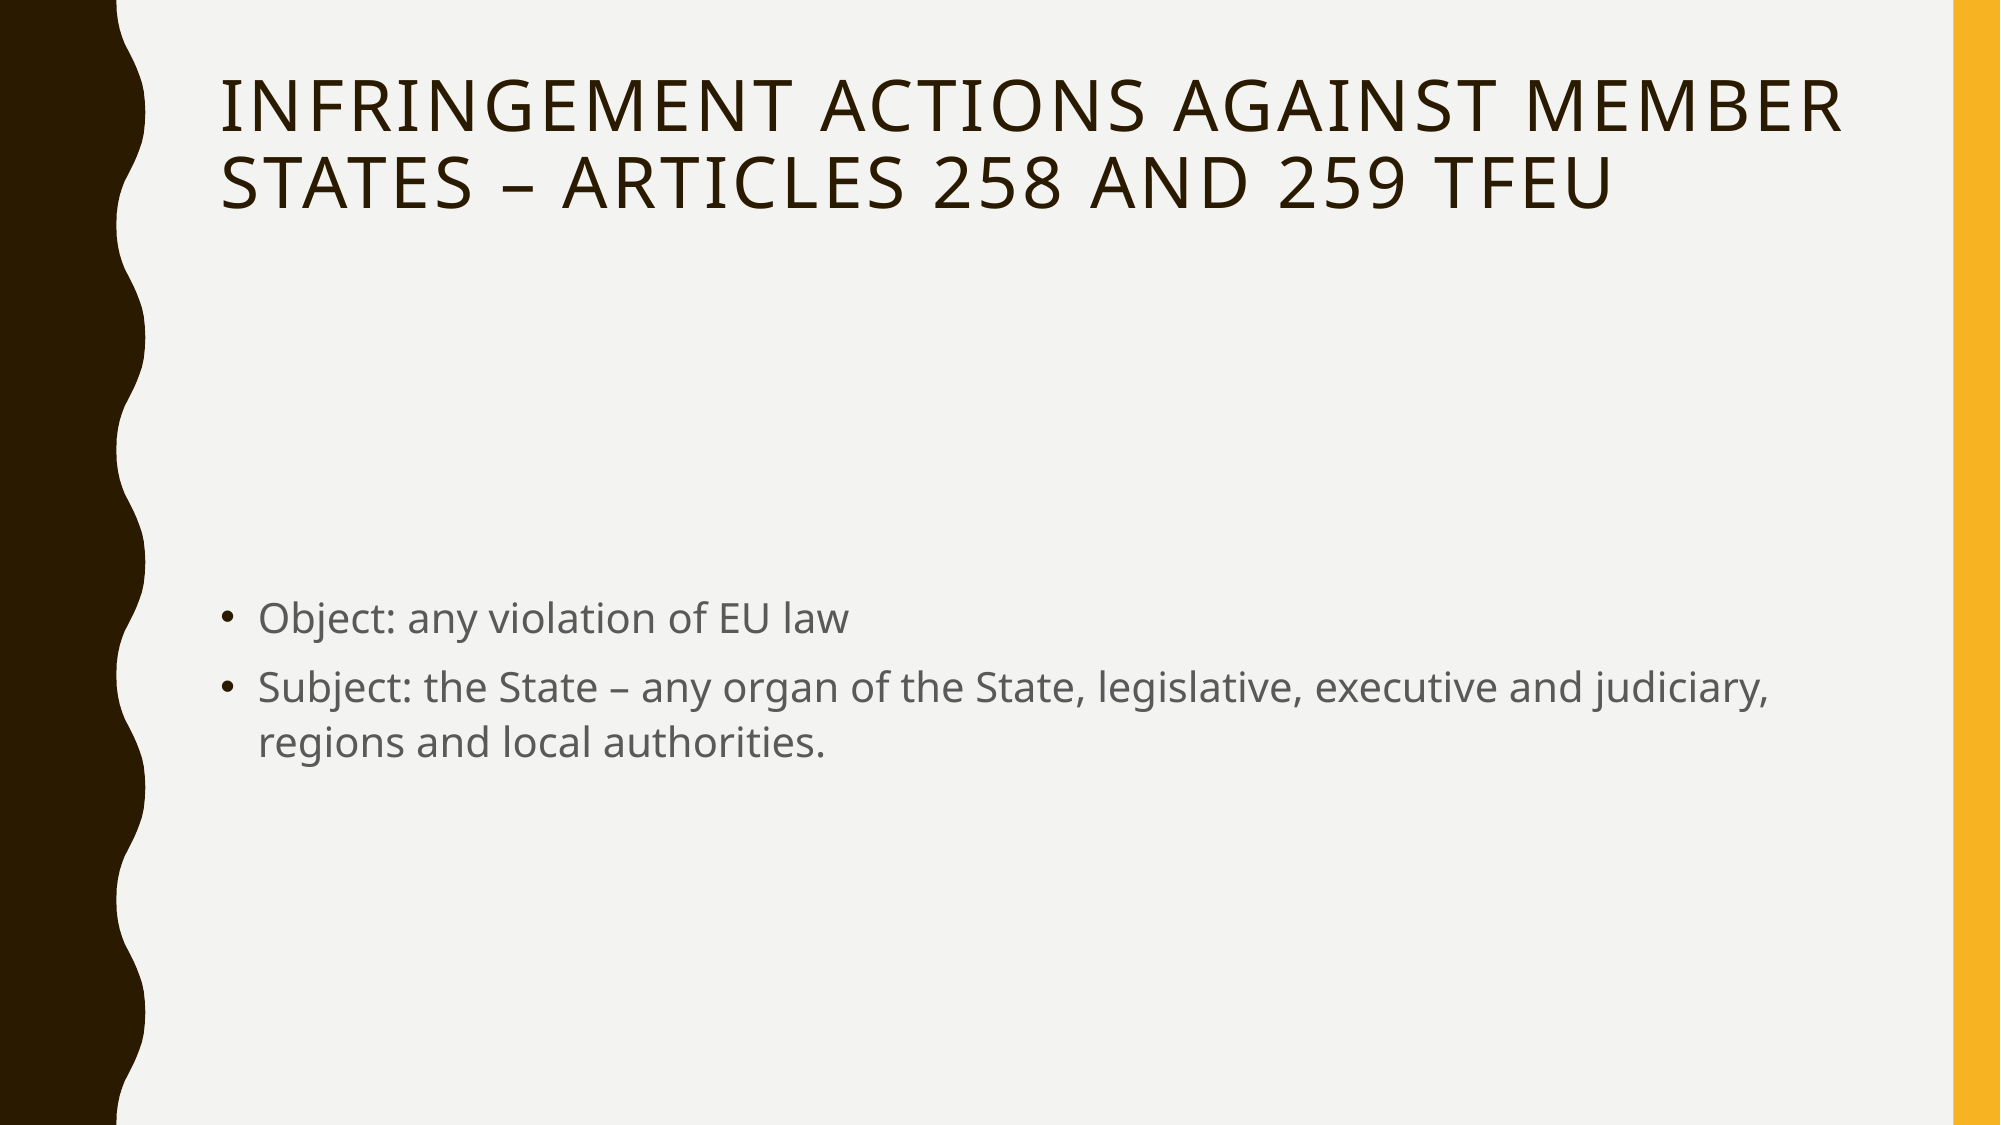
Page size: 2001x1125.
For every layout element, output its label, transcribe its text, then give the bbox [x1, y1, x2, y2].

title Infringement actions against Member States – articles 258 and 259 TFEU [205, 62, 1875, 308]
list Object: any violation of EU law Subject: the State – any organ of the State, legislative, executive and judiciary, regions and local authorities. [205, 375, 1875, 965]
